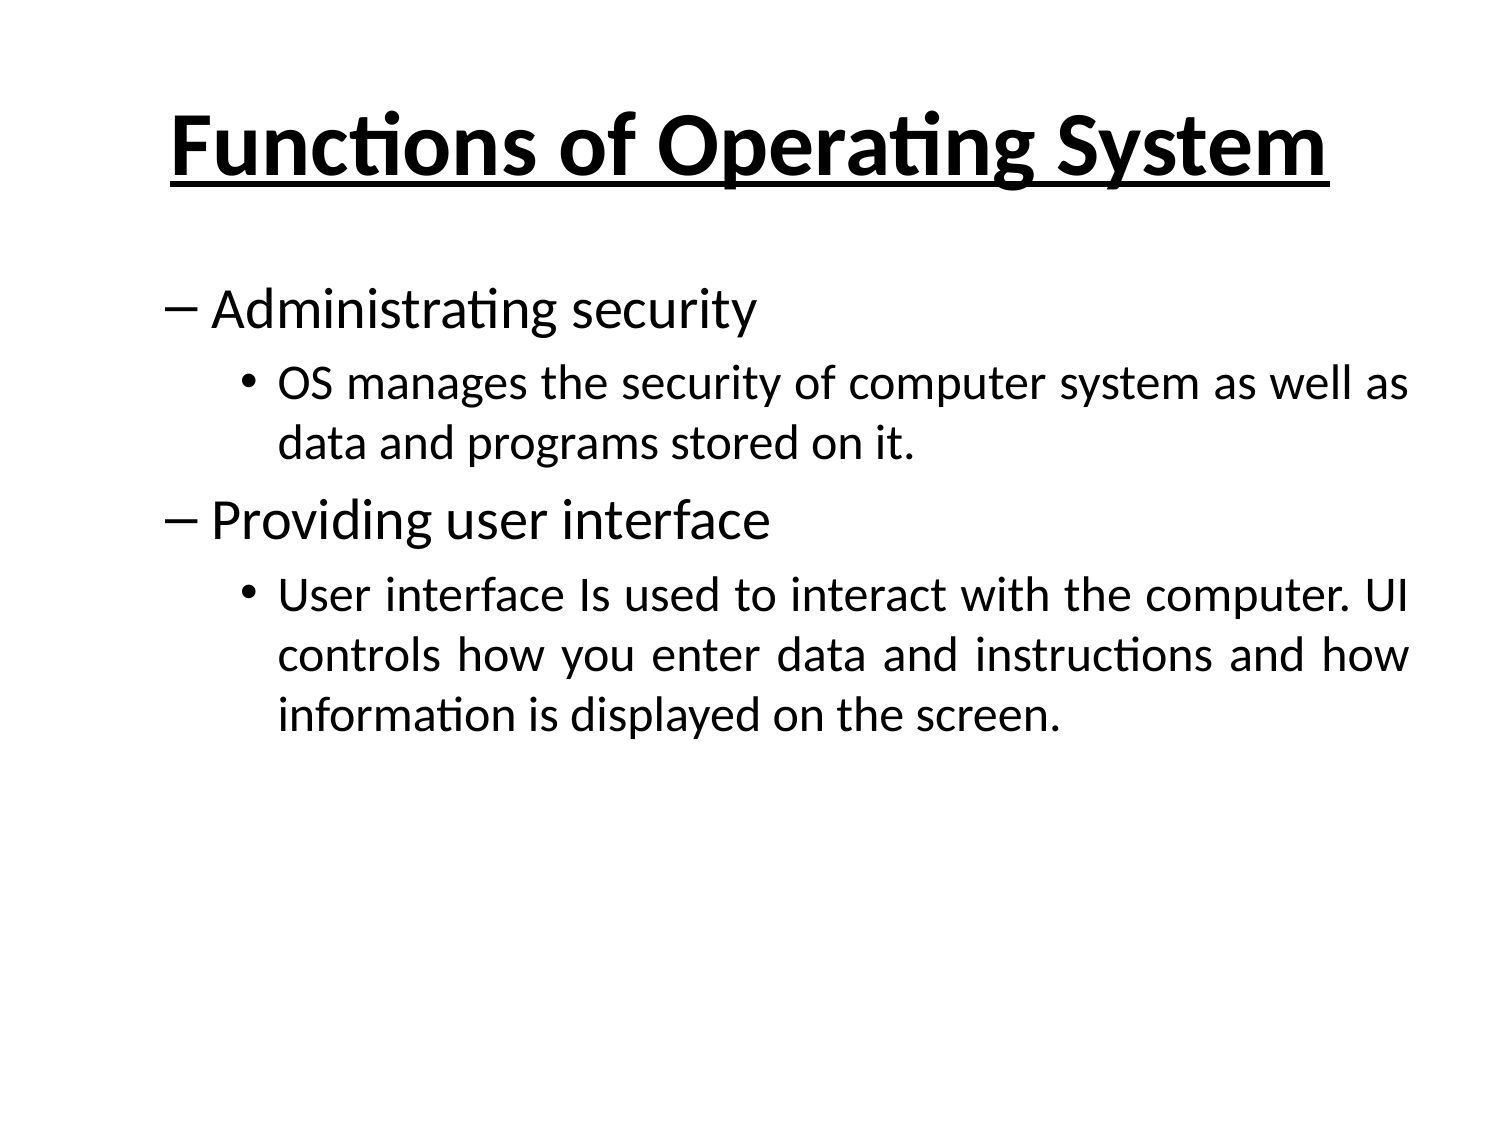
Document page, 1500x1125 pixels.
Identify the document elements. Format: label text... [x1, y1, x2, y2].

title Functions of Operating System [75, 45, 1425, 233]
list Administrating security OS manages the security of computer system as well as data and programs stored on it. Providing user interface User interface Is used to interact with the computer. UI controls how you enter data and instructions and how information is displayed on the screen. [75, 262, 1425, 1005]
